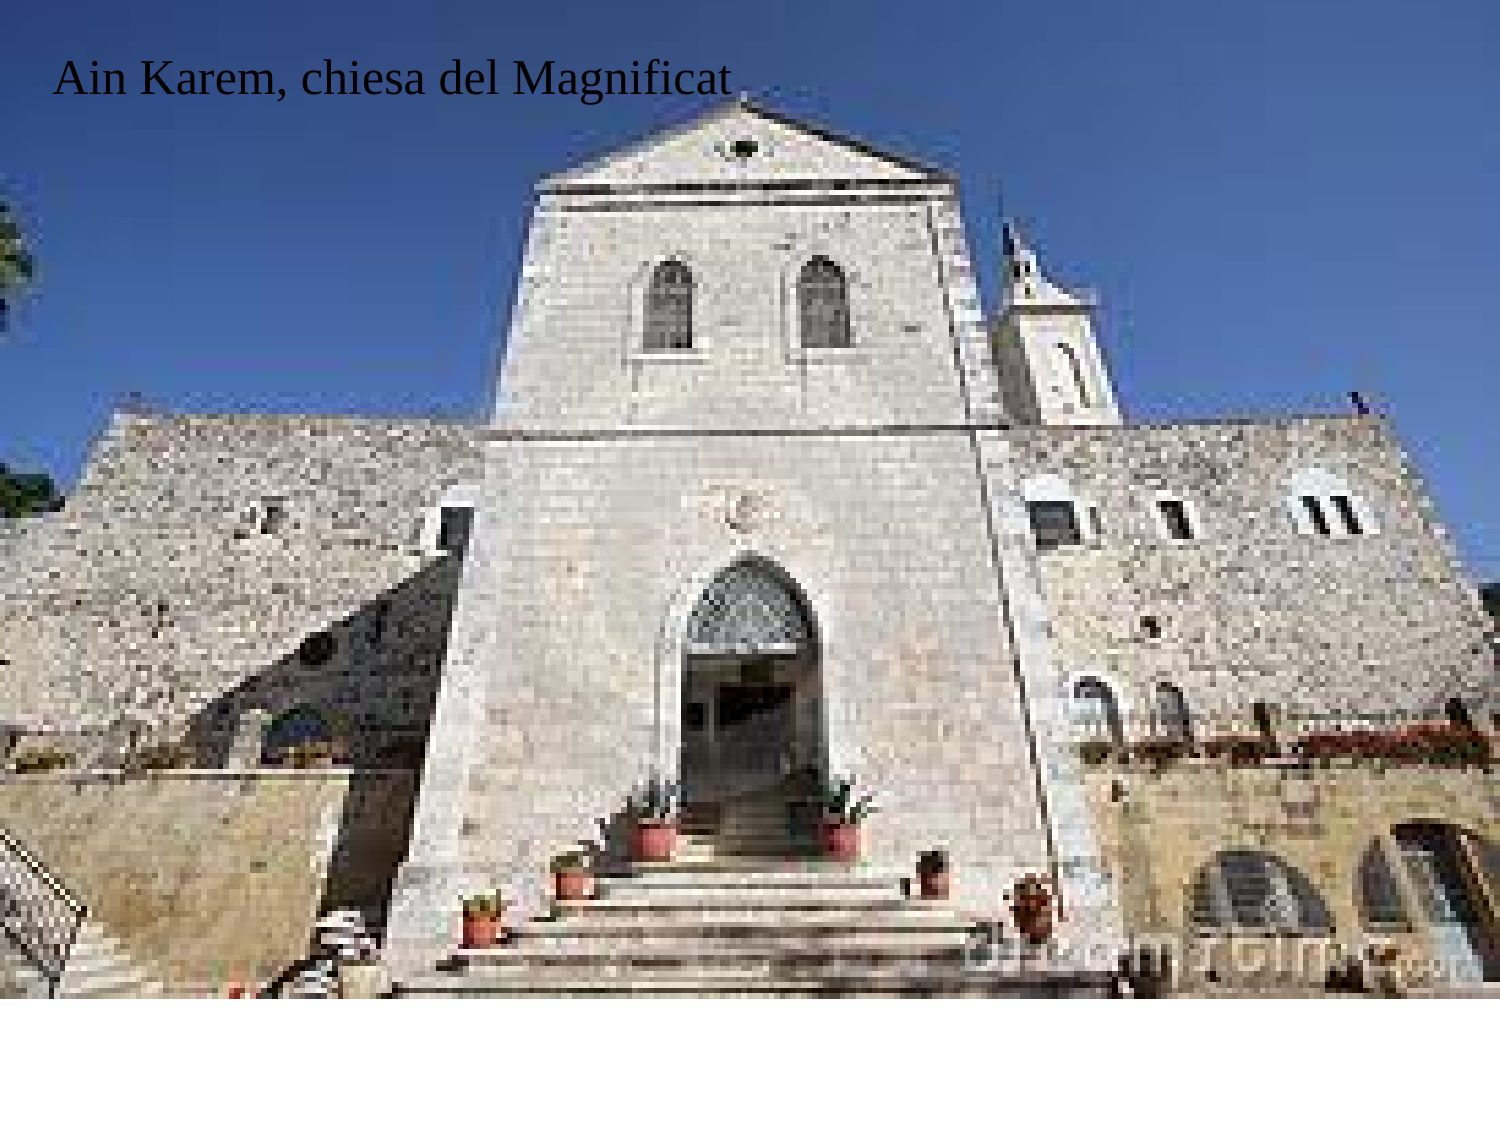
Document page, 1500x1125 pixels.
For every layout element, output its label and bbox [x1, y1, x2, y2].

picture [0, 0, 1500, 999]
